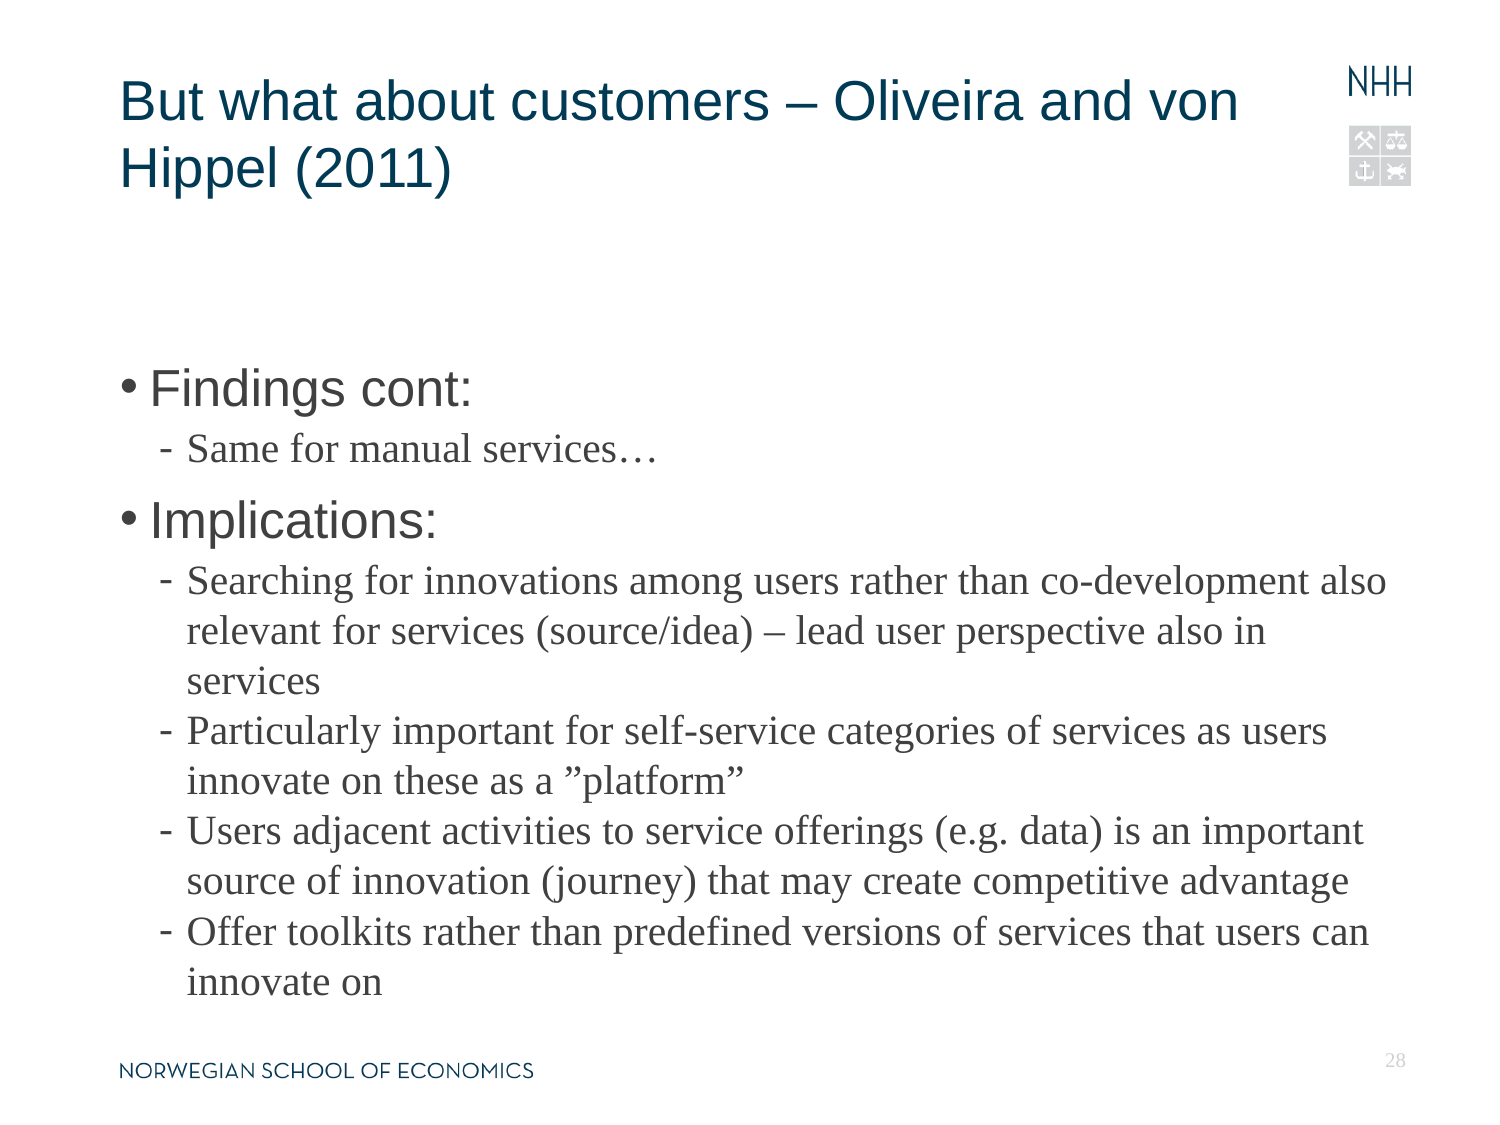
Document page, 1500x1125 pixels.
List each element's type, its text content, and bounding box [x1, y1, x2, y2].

picture [1349, 65, 1364, 86]
picture [1349, 65, 1411, 186]
picture [1375, 65, 1386, 82]
list Findings cont: Same for manual services… Implications: Searching for innovations among users rather than co-development also relevant for services (source/idea) – lead user perspective also in services Particularly important for self-service categories of services as users innovate on these as a ”platform” Users adjacent activities to service offerings (e.g. data) is an important source of innovation (journey) that may create competitive advantage Offer toolkits rather than predefined versions of services that users can innovate on [119, 339, 1406, 1050]
picture [80, 1024, 572, 1118]
title But what about customers – Oliveira and von Hippel (2011) [119, 62, 1279, 200]
picture [1397, 65, 1408, 82]
slide_number 28 [1303, 1046, 1407, 1107]
